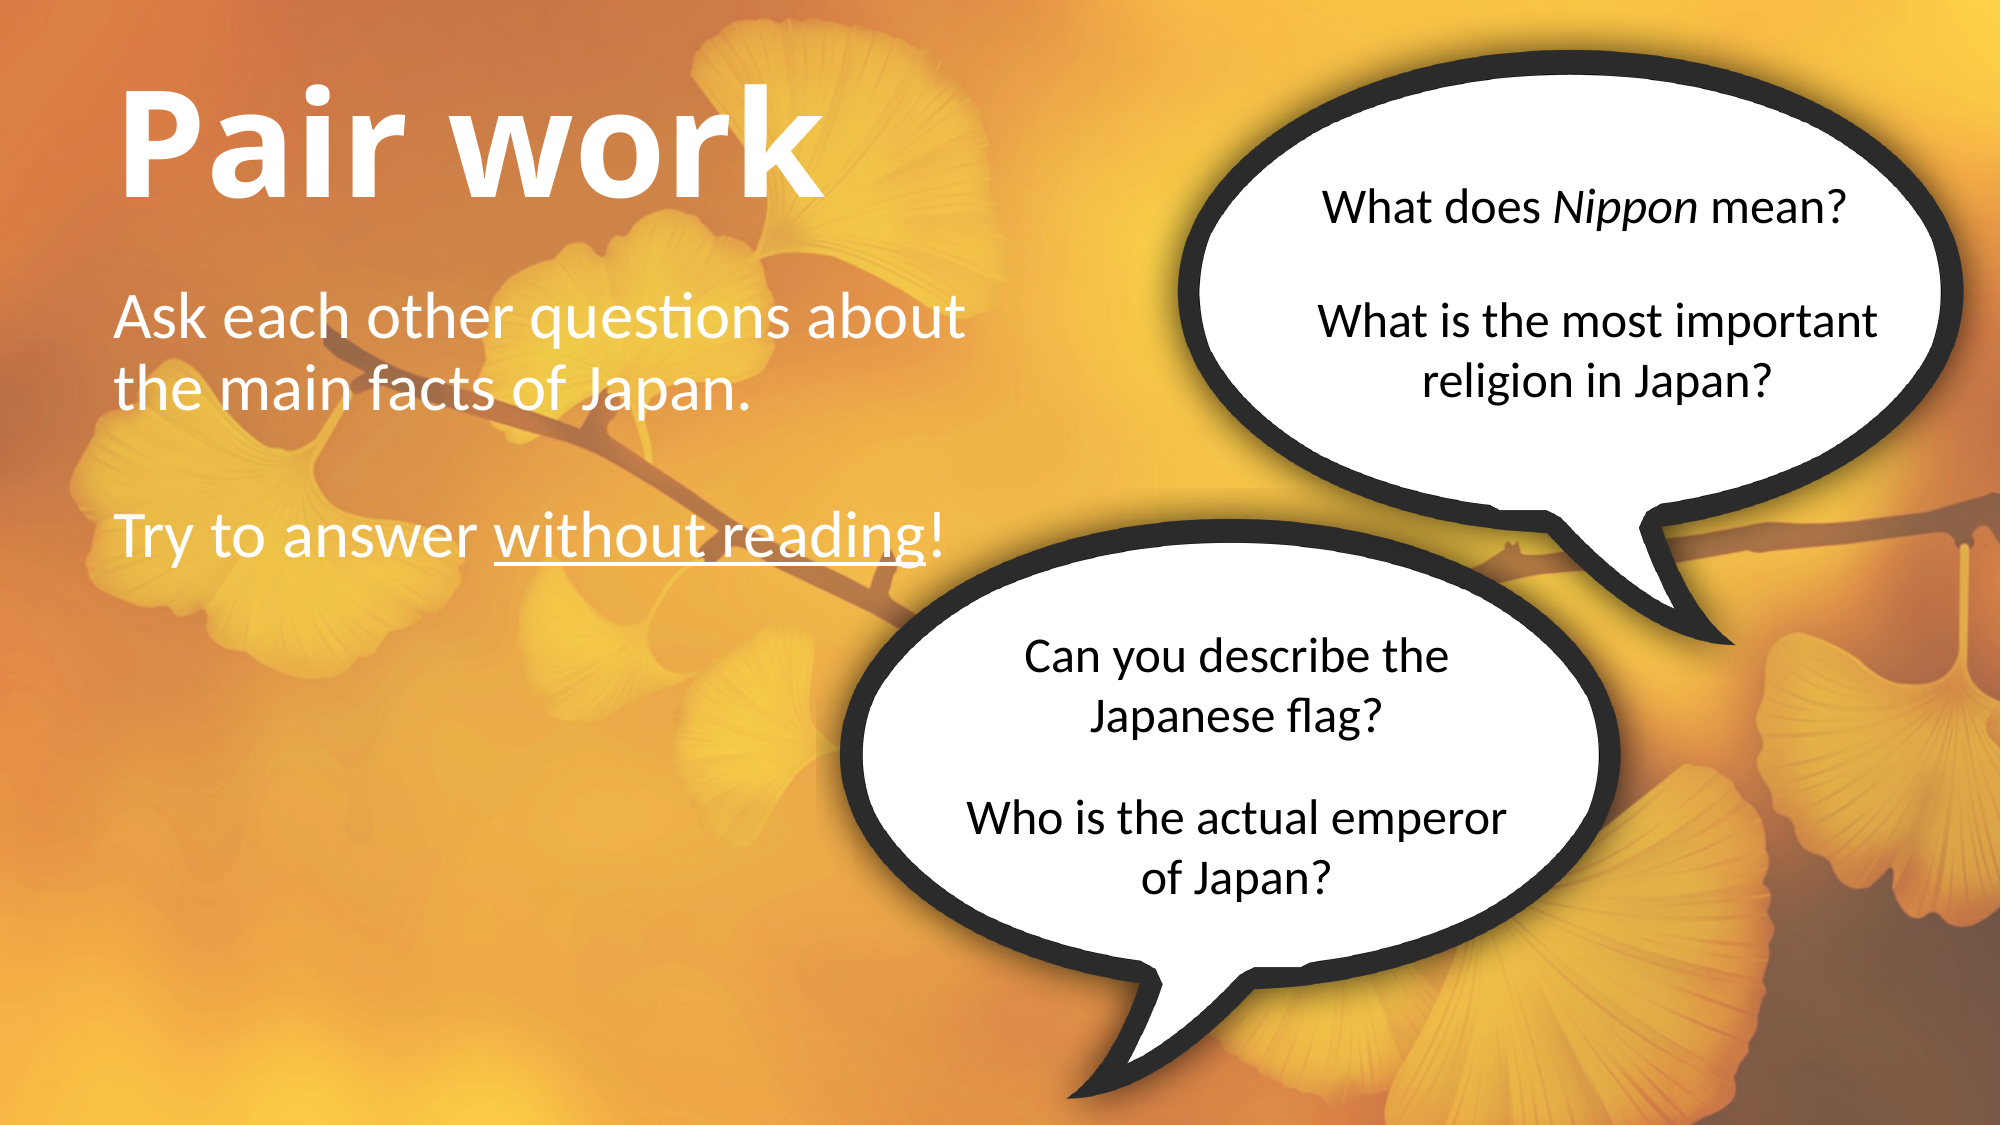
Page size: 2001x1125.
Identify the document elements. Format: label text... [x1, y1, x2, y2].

title Pair work [98, 57, 857, 242]
list Ask each other questions about the main facts of Japan. Try to answer without reading! [98, 273, 1049, 632]
picture [815, 0, 2001, 1125]
